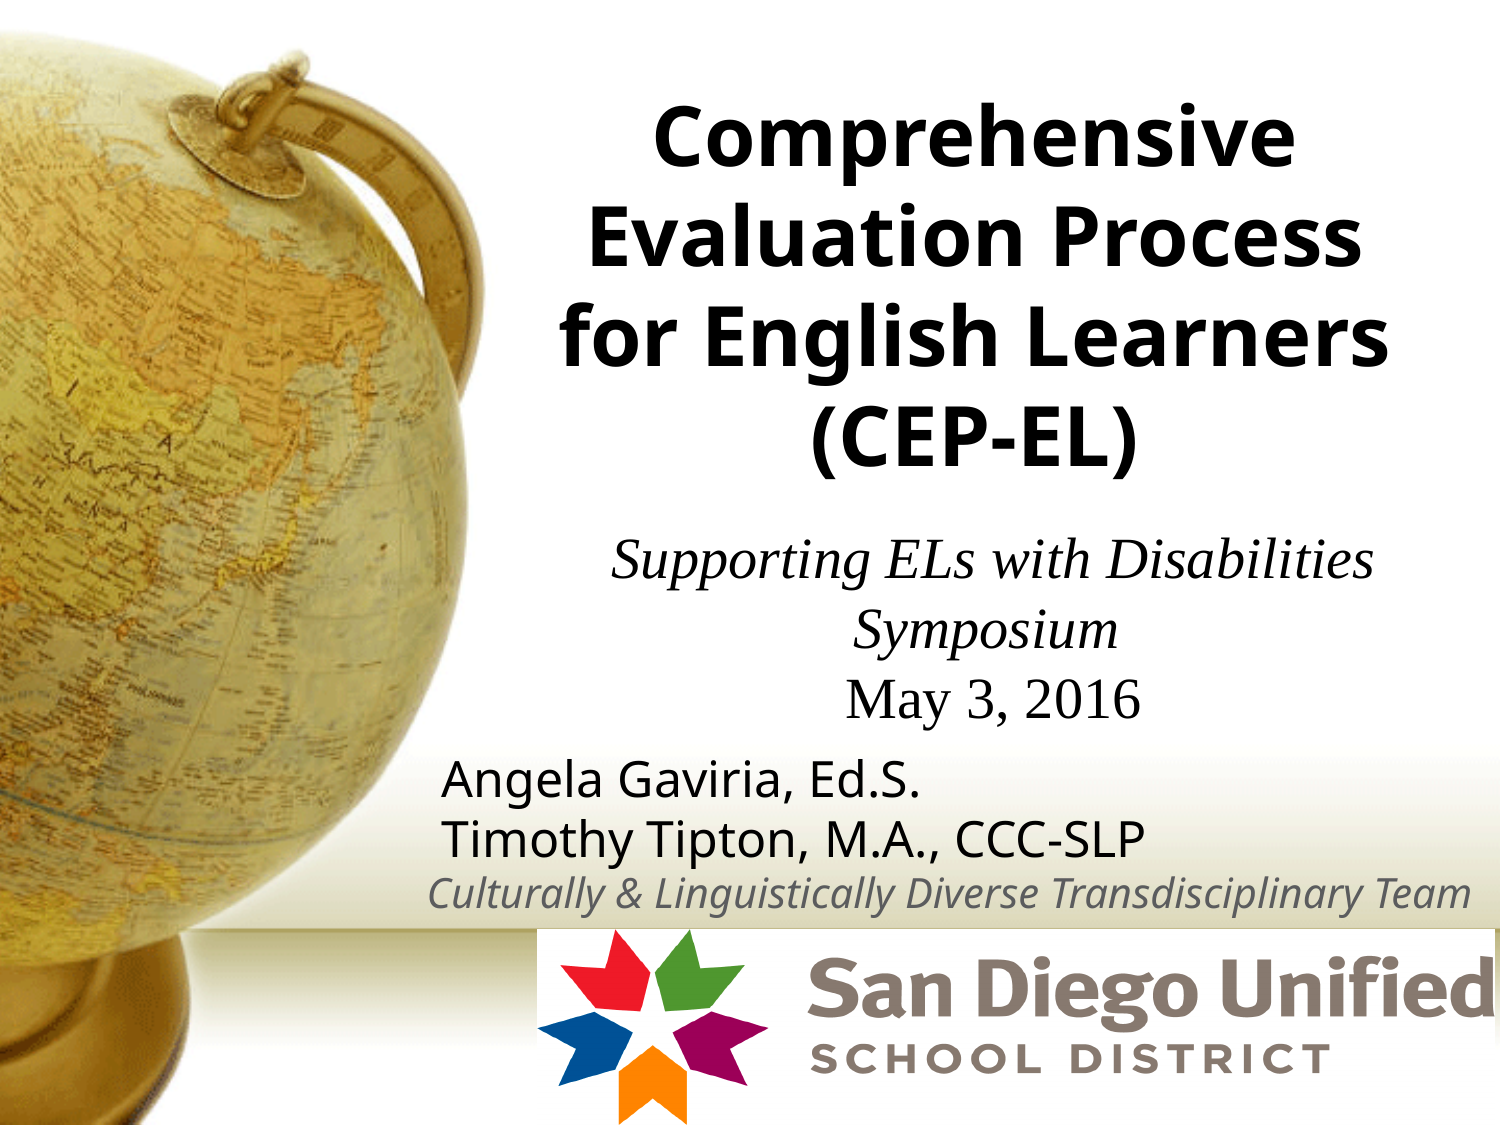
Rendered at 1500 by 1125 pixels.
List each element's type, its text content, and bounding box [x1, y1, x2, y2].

title Comprehensive Evaluation Process for English Learners (CEP-EL) [512, 388, 1438, 492]
picture [0, 0, 1500, 1125]
text_box Angela Gaviria, Ed.S. Timothy Tipton, M.A., CCC-SLP Culturally & Linguistically Diverse Transdisciplinary Team [401, 739, 1500, 925]
text_box Supporting ELs with Disabilities Symposium May 3, 2016 [518, 512, 1469, 738]
text_box [487, 312, 1500, 388]
title Comprehensive Evaluation Process for English Learners (CEP-EL) [512, 78, 1438, 312]
